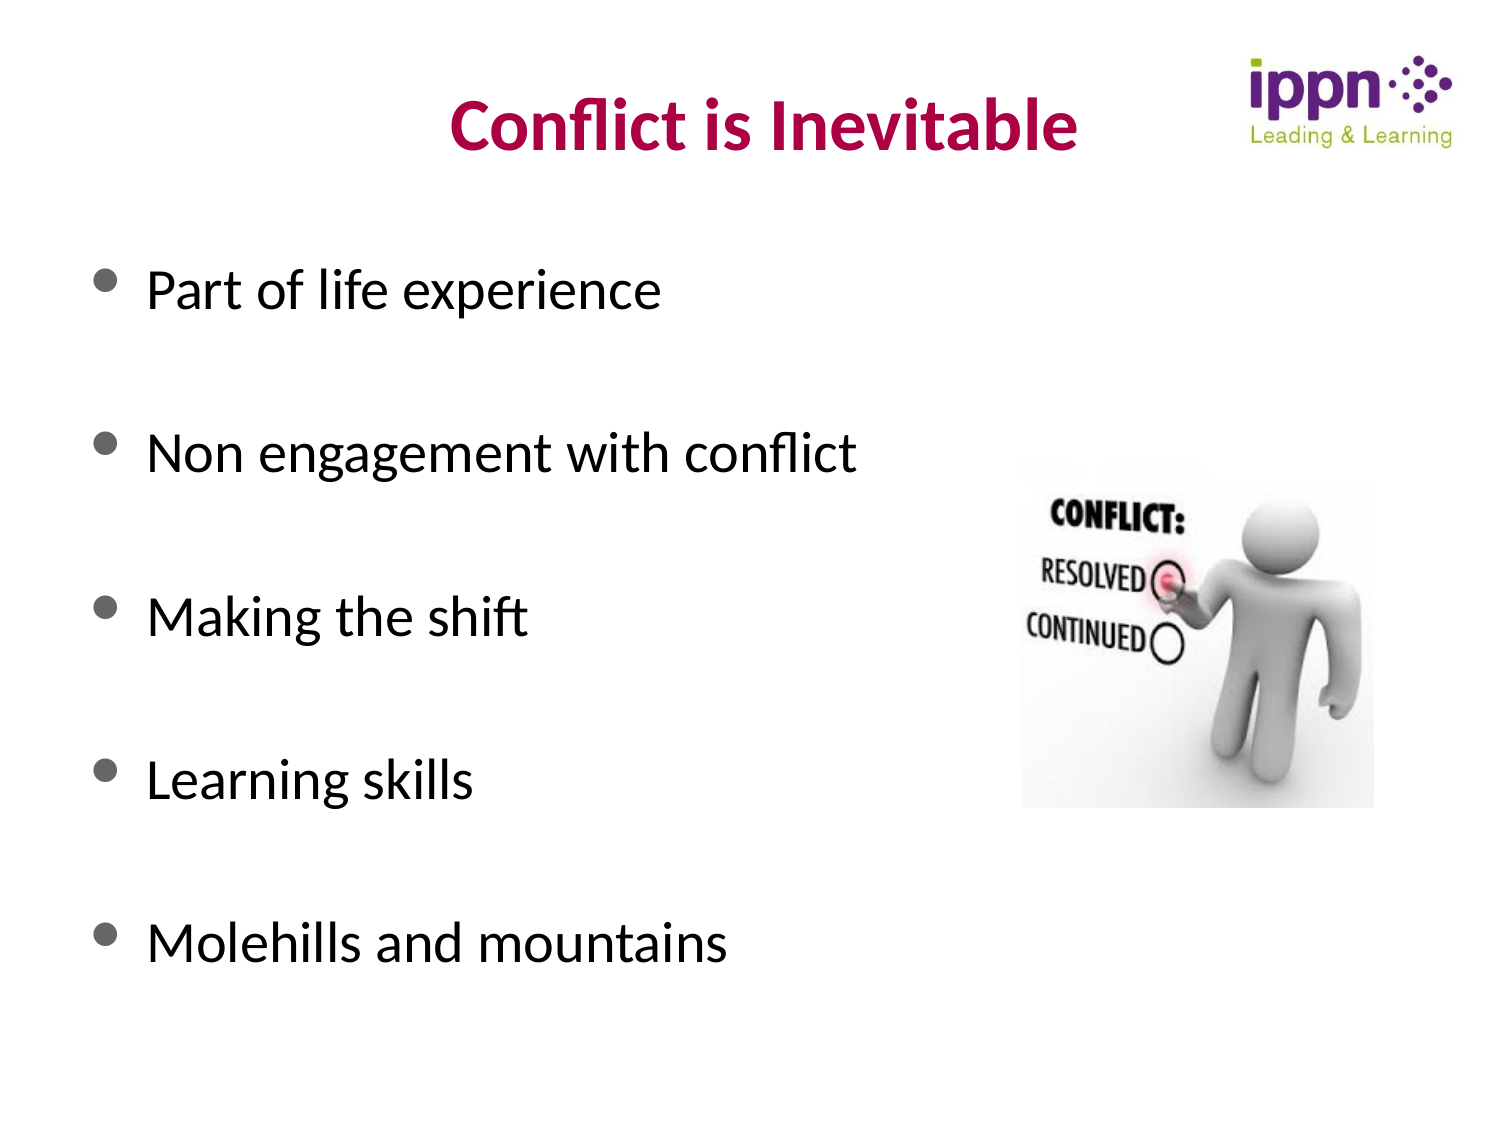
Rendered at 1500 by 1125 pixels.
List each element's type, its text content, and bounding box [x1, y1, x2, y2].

title Conflict is Inevitable [253, 30, 1294, 173]
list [1021, 455, 1374, 808]
picture [1294, 54, 1461, 149]
list Part of life experience Non engagement with conflict Making the shift Learning skills Molehills and mountains [74, 243, 892, 1006]
